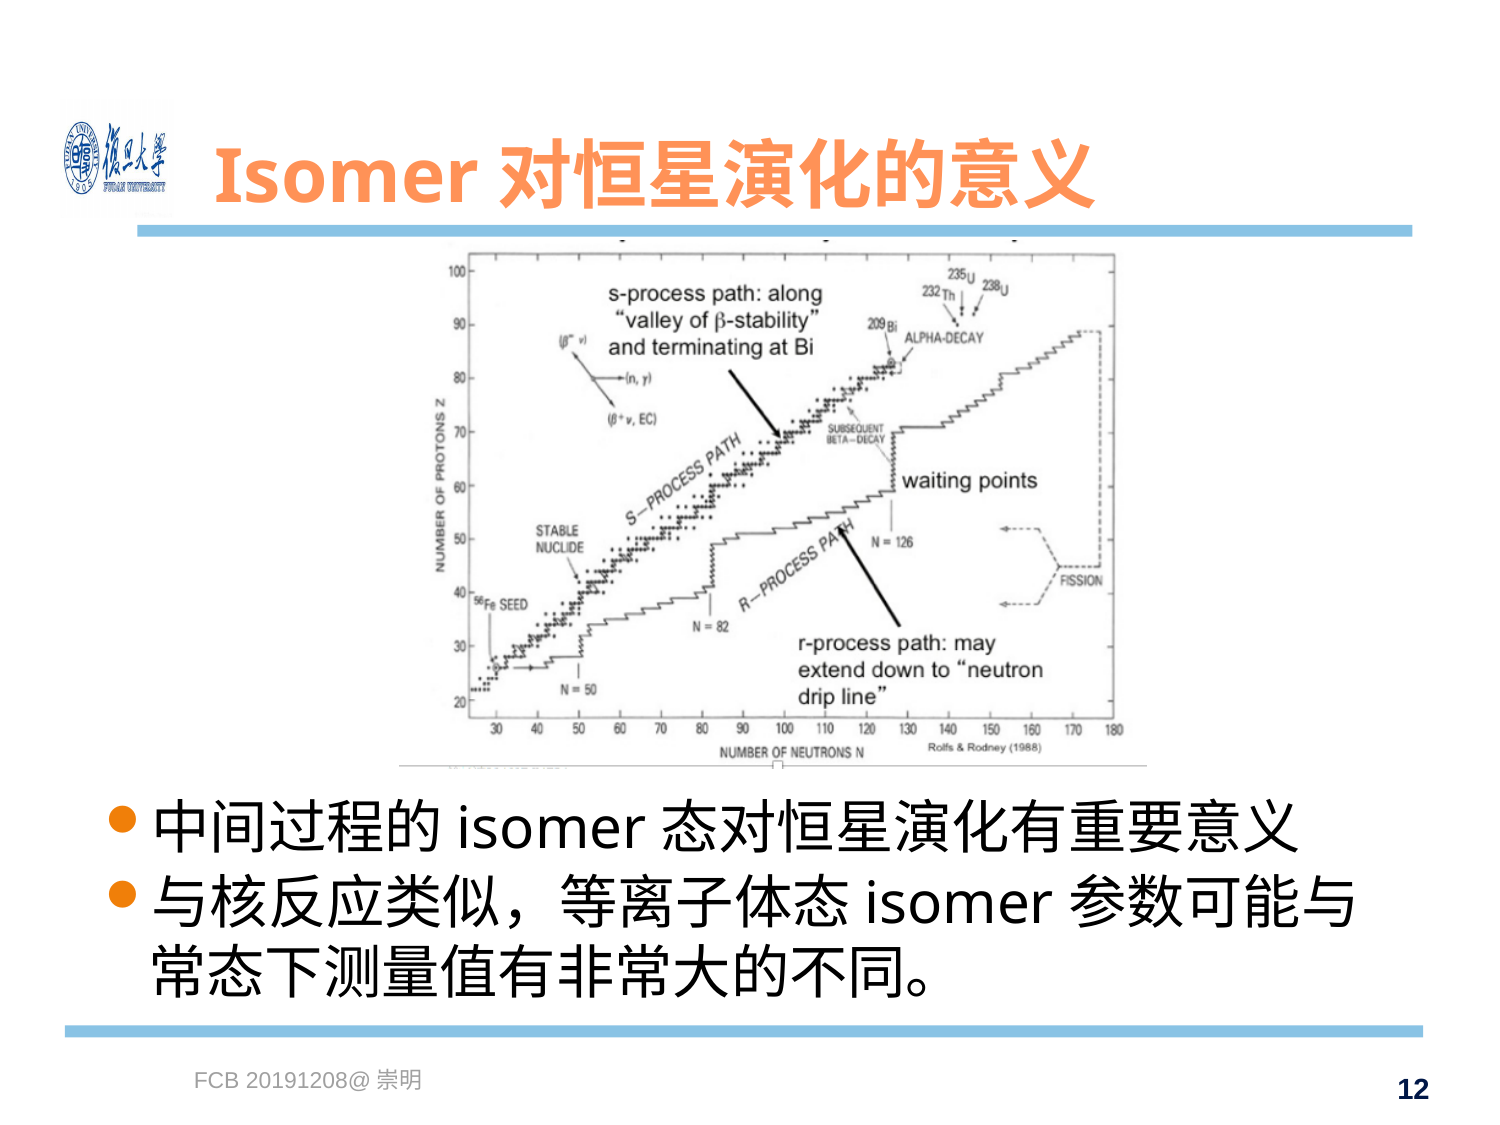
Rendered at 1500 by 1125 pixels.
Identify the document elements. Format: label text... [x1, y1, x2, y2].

picture [399, 240, 1148, 769]
list 中间过程的isomer态对恒星演化有重要意义 与核反应类似，等离子体态isomer参数可能与常态下测量值有非常大的不同。 [75, 774, 1418, 1013]
slide_number 12 [1369, 1052, 1445, 1113]
picture [60, 99, 175, 218]
slide_number FCB 20191208@崇明 [62, 1062, 438, 1100]
title Isomer对恒星演化的意义 [200, 62, 1418, 225]
